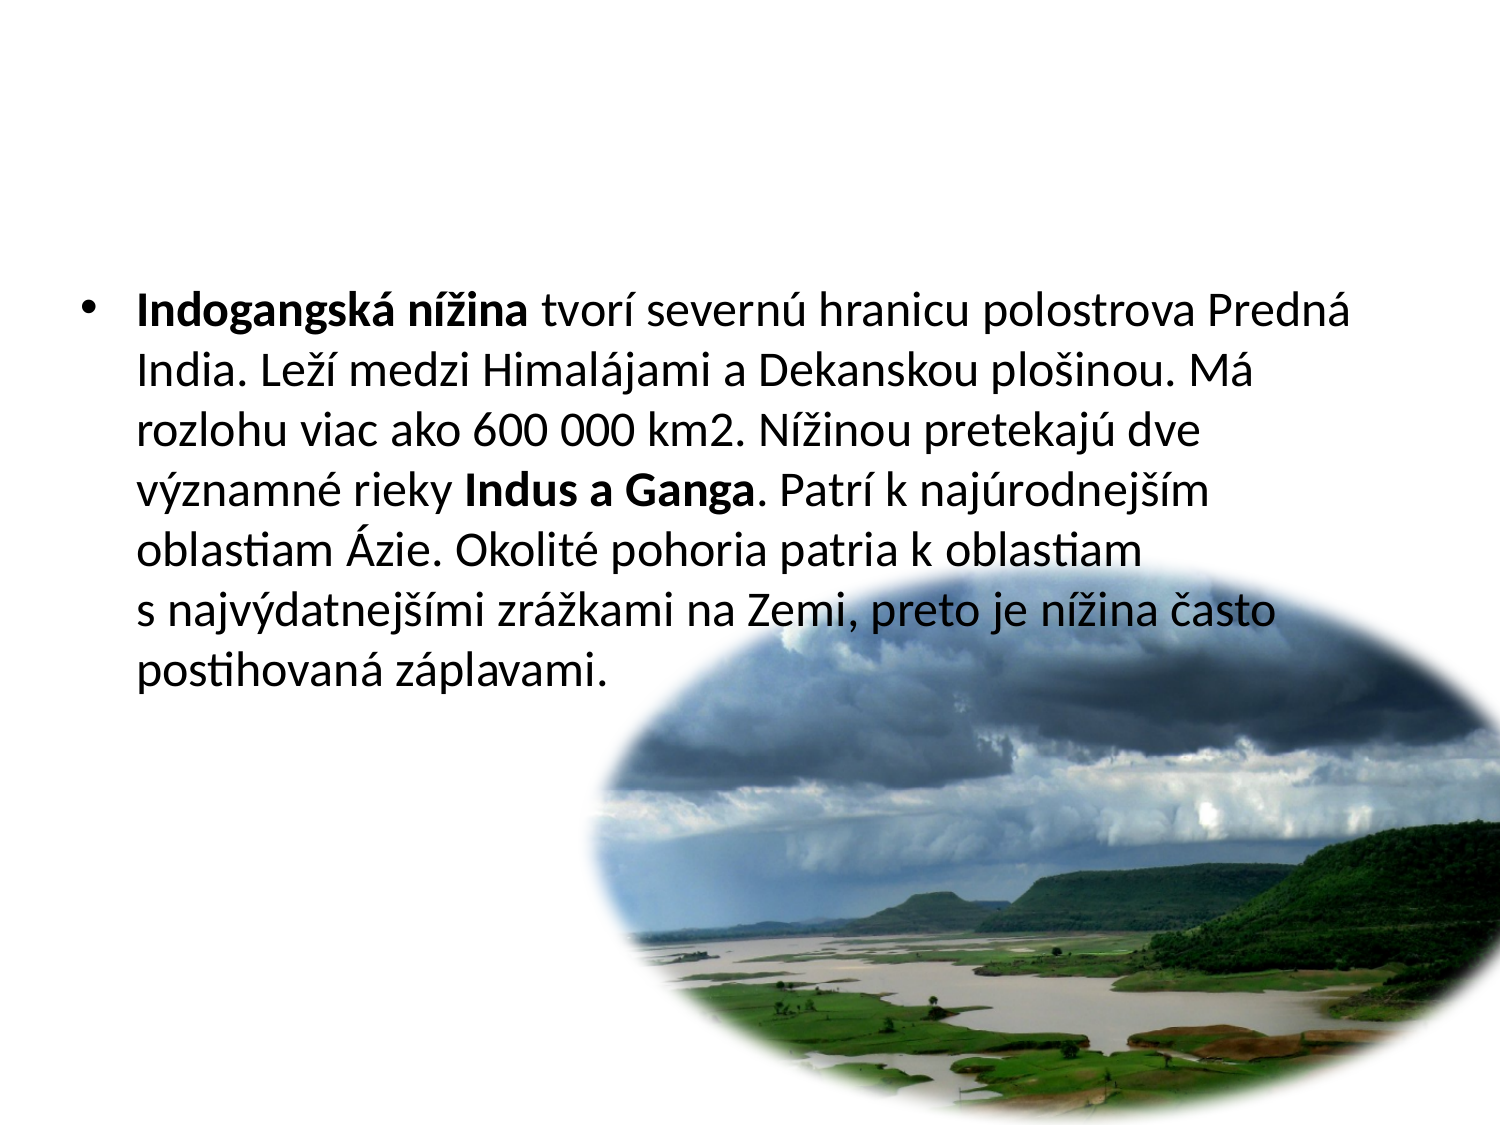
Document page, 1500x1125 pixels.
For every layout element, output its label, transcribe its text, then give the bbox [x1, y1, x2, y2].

picture [576, 550, 1500, 1125]
list Indogangská nížina tvorí severnú hranicu polostrova Predná India. Leží medzi Himalájami a Dekanskou plošinou. Má rozlohu viac ako 600 000 km2. Nížinou pretekajú dve významné rieky Indus a Ganga. Patrí k najúrodnejším oblastiam Ázie. Okolité pohoria patria k oblastiam s najvýdatnejšími zrážkami na Zemi, preto je nížina často postihovaná záplavami. [64, 268, 1415, 1012]
